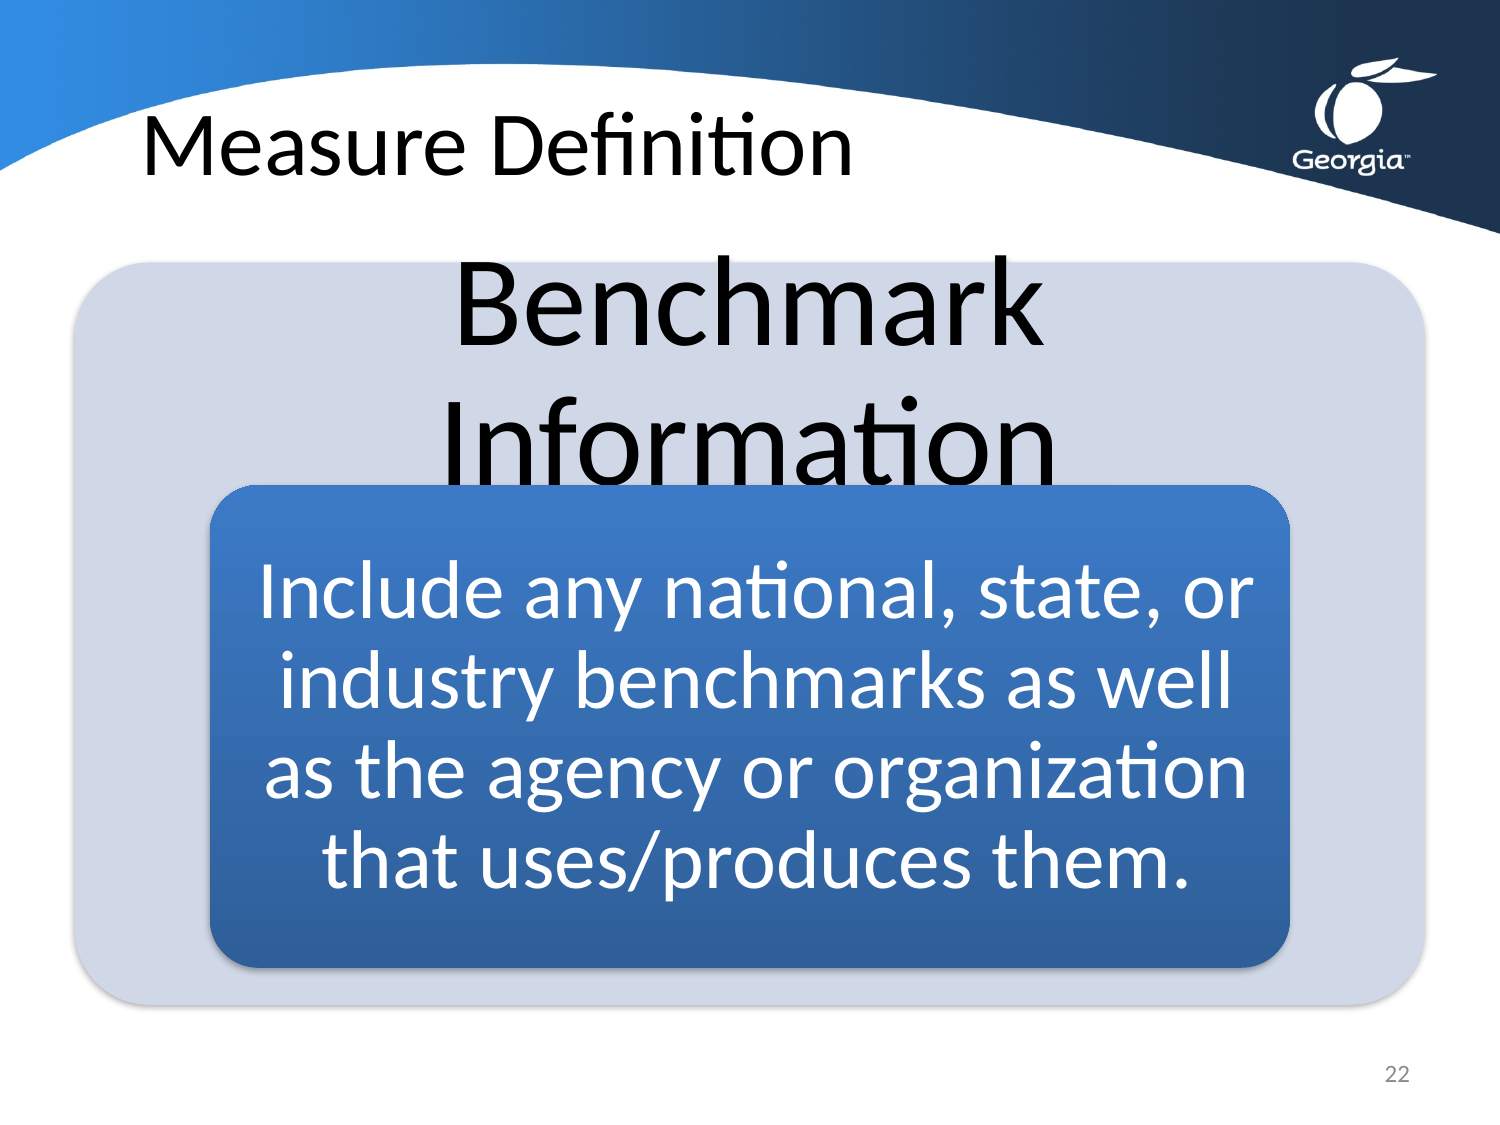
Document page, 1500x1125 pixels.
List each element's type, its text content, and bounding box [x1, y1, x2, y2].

slide_number 22 [1074, 1042, 1425, 1103]
title Measure Definition [125, 45, 1425, 233]
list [74, 262, 1426, 1006]
picture [0, 0, 1500, 1125]
